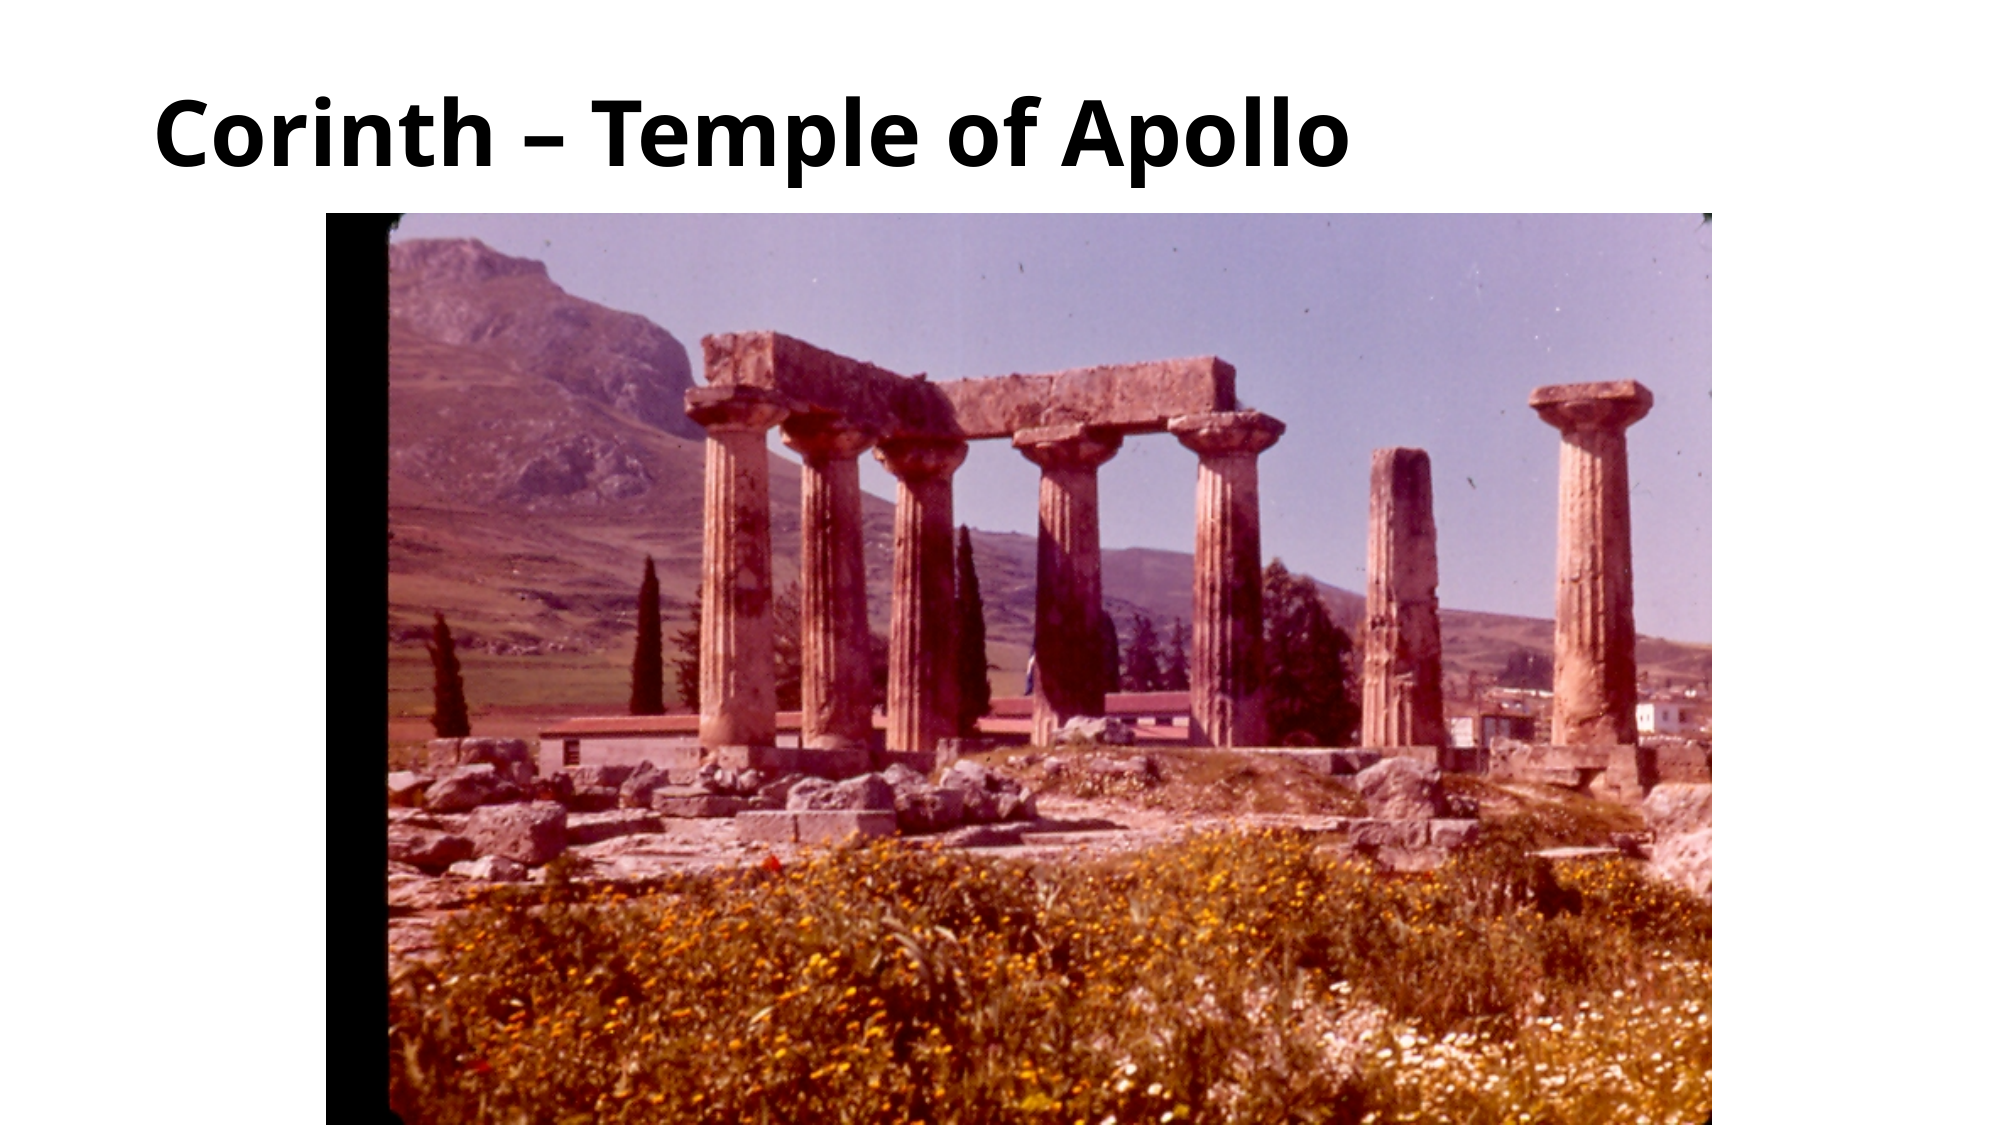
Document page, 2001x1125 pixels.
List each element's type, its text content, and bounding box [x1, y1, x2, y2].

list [326, 212, 1712, 1125]
title Corinth – Temple of Apollo [137, 59, 1863, 213]
